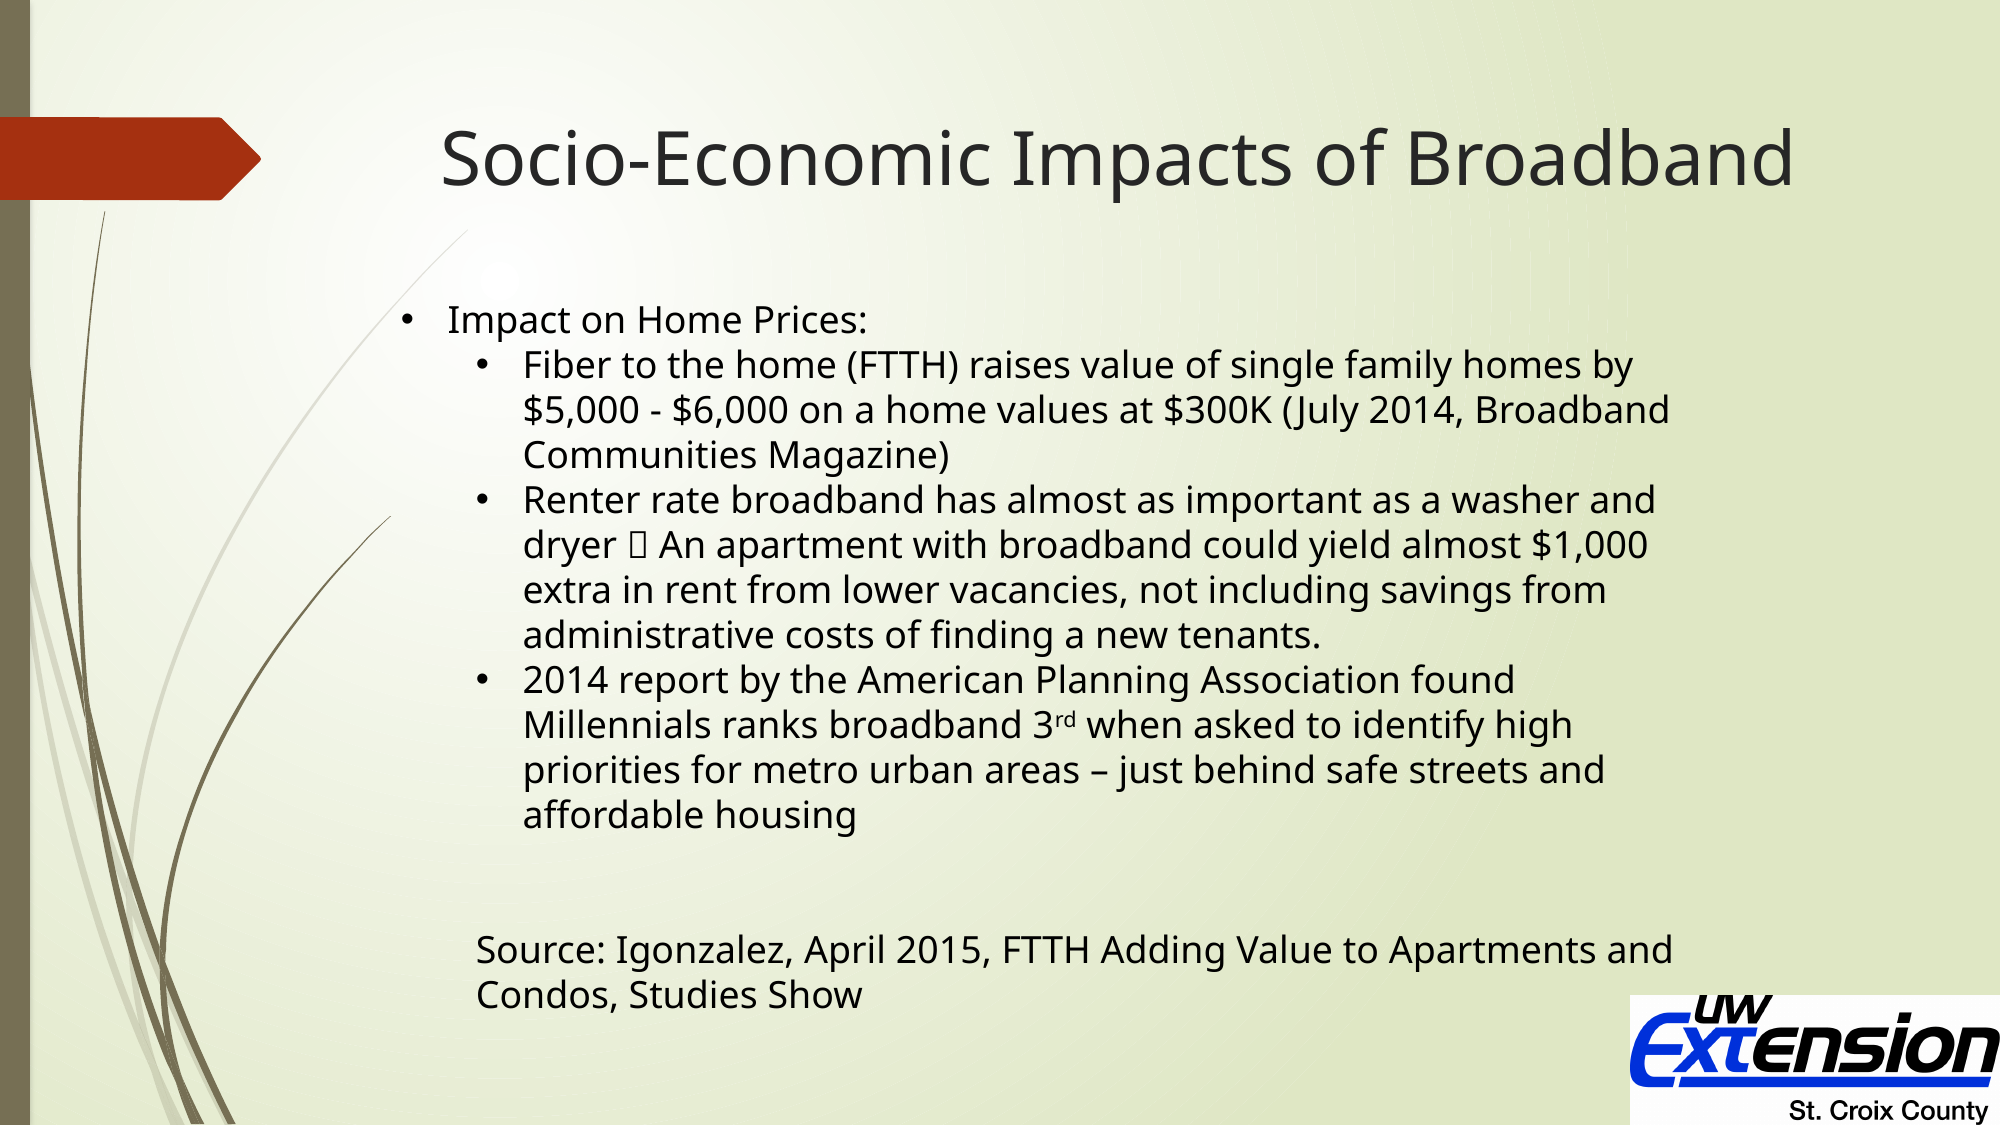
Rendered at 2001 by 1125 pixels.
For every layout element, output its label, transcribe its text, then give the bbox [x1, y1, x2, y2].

text_box Impact on Home Prices: Fiber to the home (FTTH) raises value of single family homes by $5,000 - $6,000 on a home values at $300K (July 2014, Broadband Communities Magazine) Renter rate broadband has almost as important as a washer and dryer  An apartment with broadband could yield almost $1,000 extra in rent from lower vacancies, not including savings from administrative costs of finding a new tenants. 2014 report by the American Planning Association found Millennials ranks broadband 3rd when asked to identify high priorities for metro urban areas – just behind safe streets and affordable housing Source: Igonzalez, April 2015, FTTH Adding Value to Apartments and Condos, Studies Show [386, 288, 1714, 1024]
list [1630, 995, 2000, 1125]
title Socio-Economic Impacts of Broadband [425, 102, 1888, 313]
